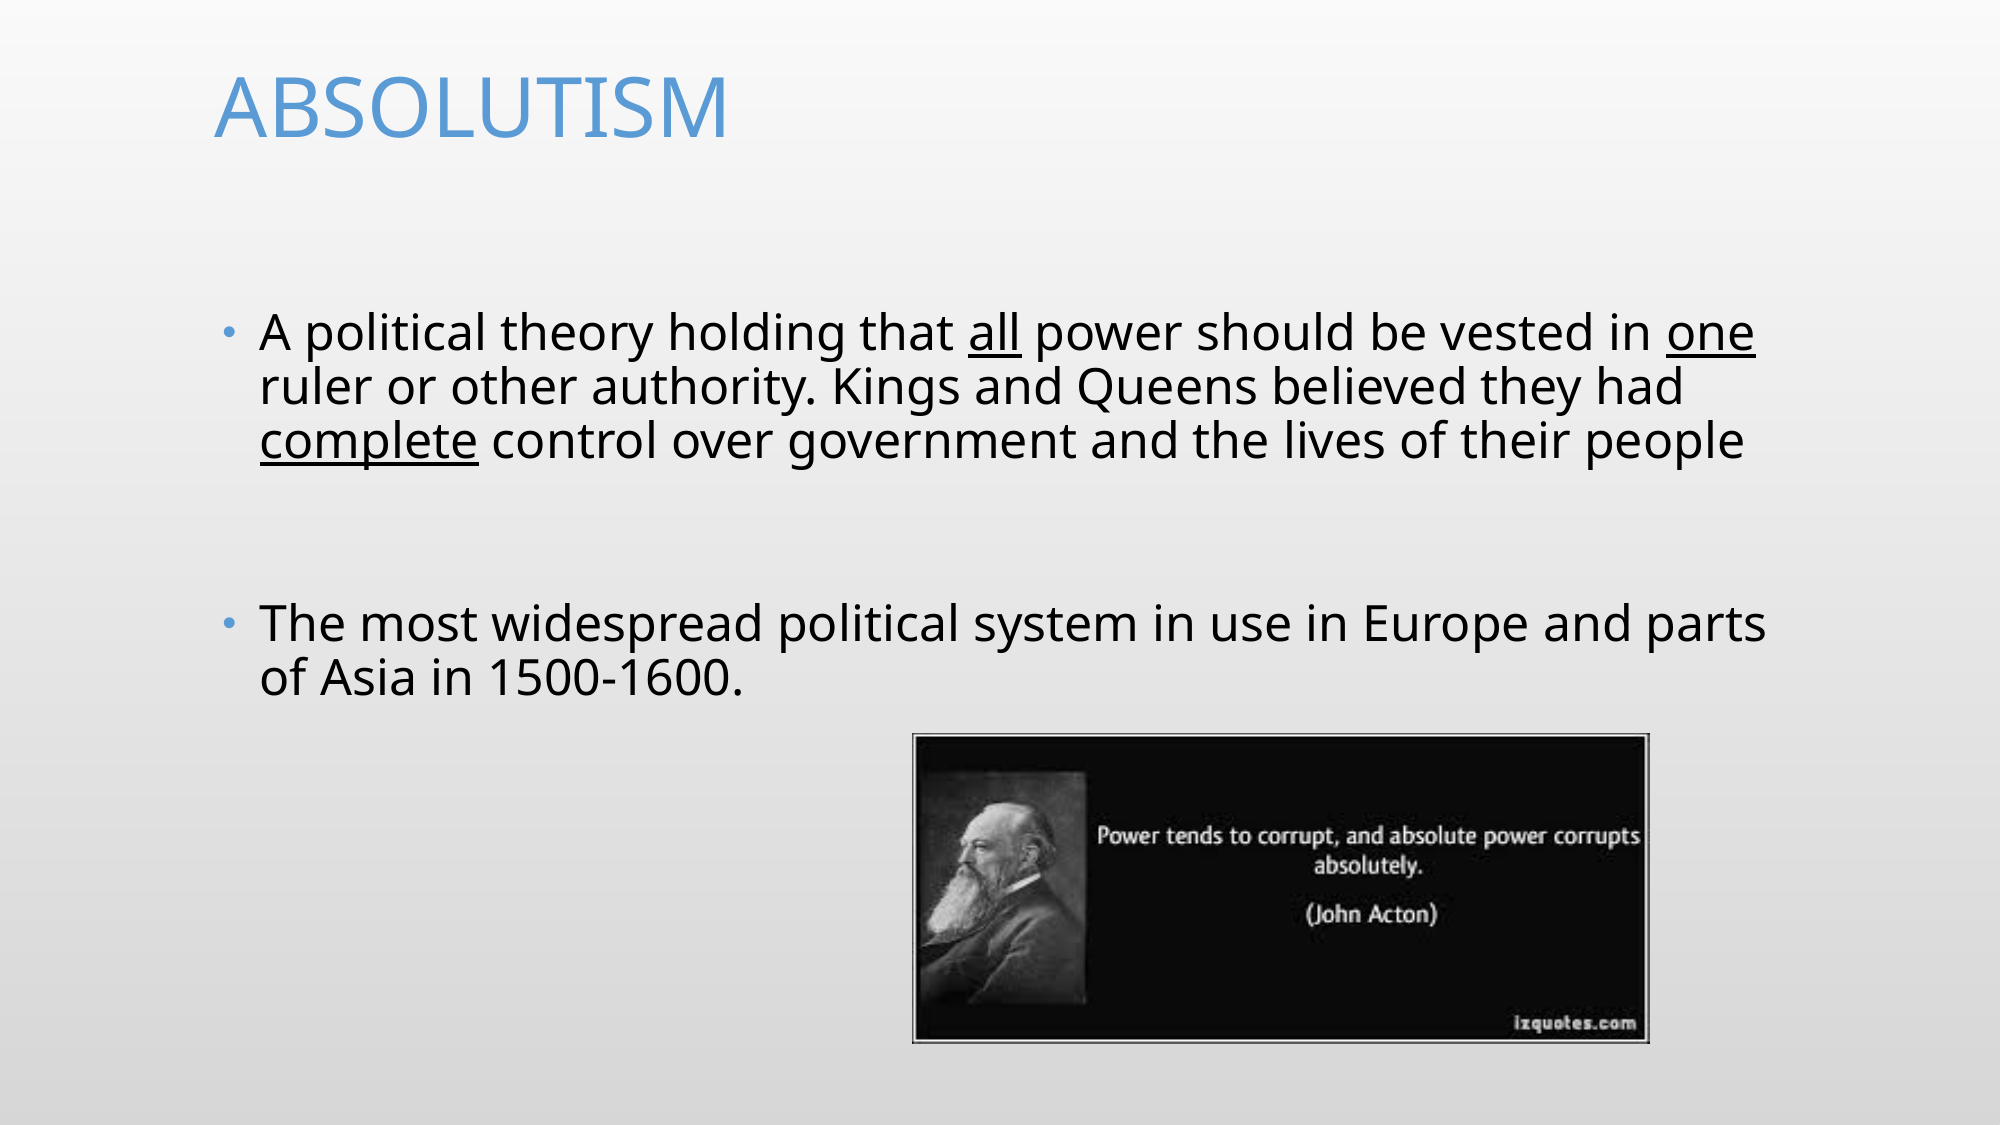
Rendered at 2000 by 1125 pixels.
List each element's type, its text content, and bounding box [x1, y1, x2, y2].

list A political theory holding that all power should be vested in one ruler or other authority. Kings and Queens believed they had complete control over government and the lives of their people The most widespread political system in use in Europe and parts of Asia in 1500-1600. [199, 299, 1800, 1013]
title Absolutism [199, 45, 1800, 263]
picture [912, 733, 1650, 1045]
